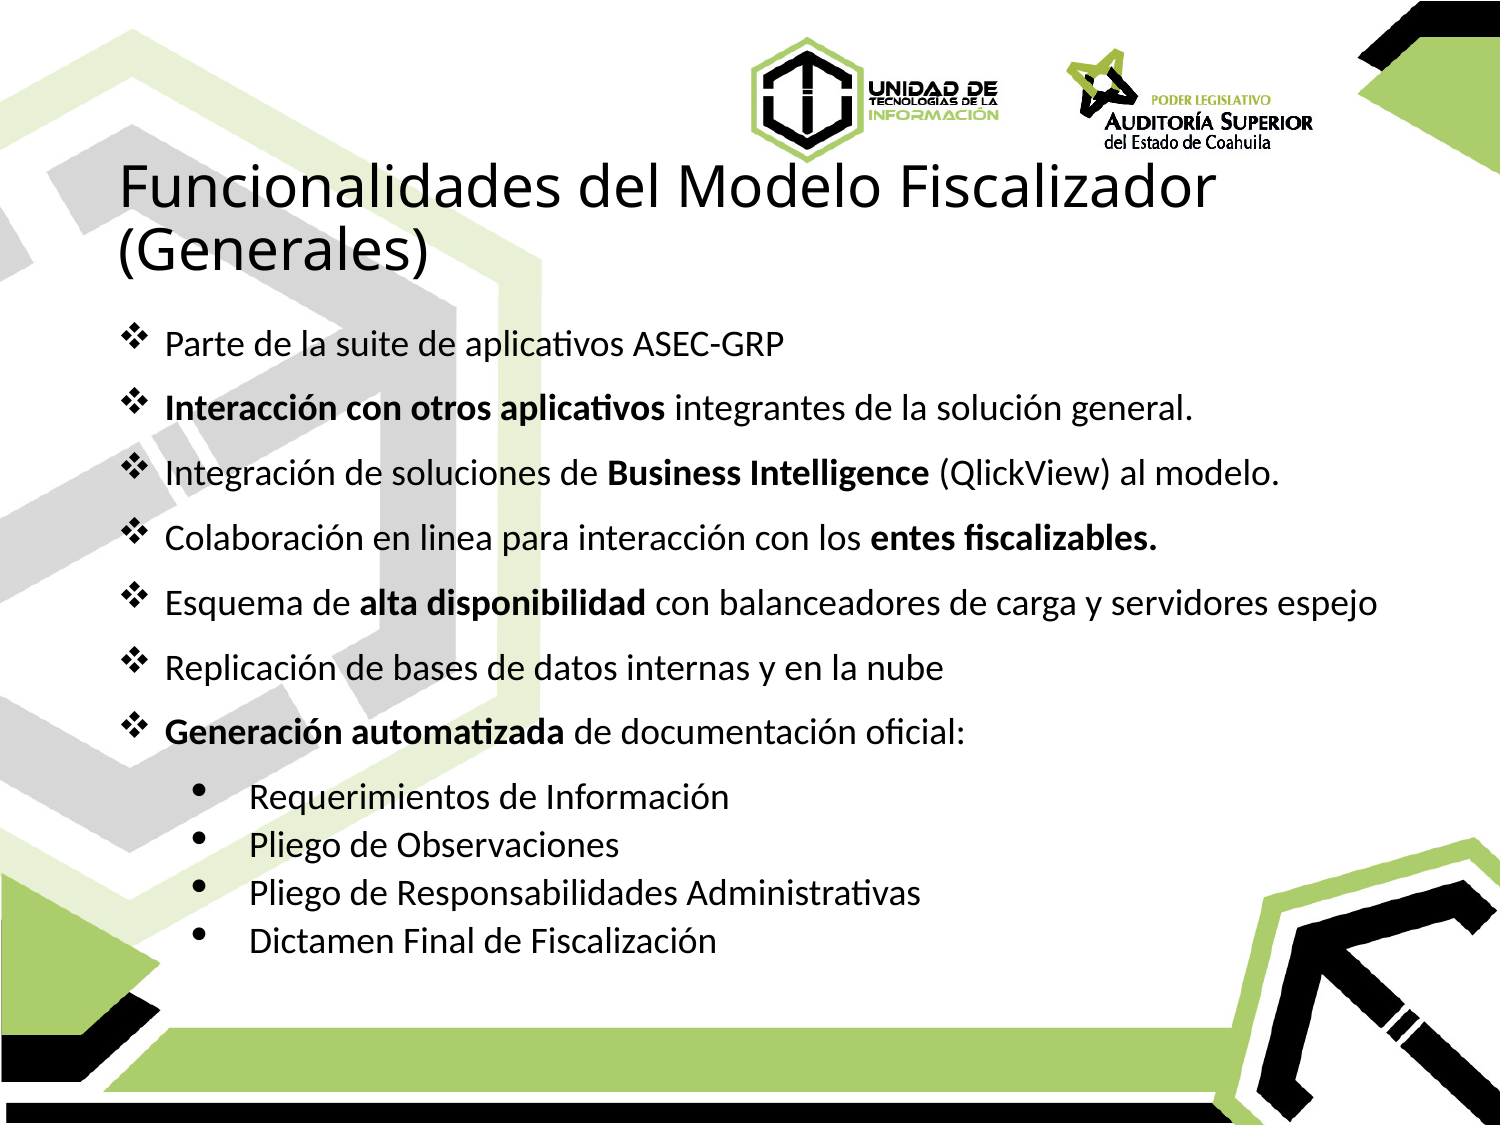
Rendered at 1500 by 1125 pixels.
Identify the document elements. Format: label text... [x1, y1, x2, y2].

text_box Parte de la suite de aplicativos ASEC-GRP Interacción con otros aplicativos integrantes de la solución general. Integración de soluciones de Business Intelligence (QlickView) al modelo. Colaboración en linea para interacción con los entes fiscalizables. Esquema de alta disponibilidad con balanceadores de carga y servidores espejo Replicación de bases de datos internas y en la nube Generación automatizada de documentación oficial: Requerimientos de Información Pliego de Observaciones Pliego de Responsabilidades Administrativas Dictamen Final de Fiscalización [103, 307, 1397, 969]
picture [0, 0, 1500, 1125]
title Funcionalidades del Modelo Fiscalizador (Generales) [103, 162, 1397, 278]
